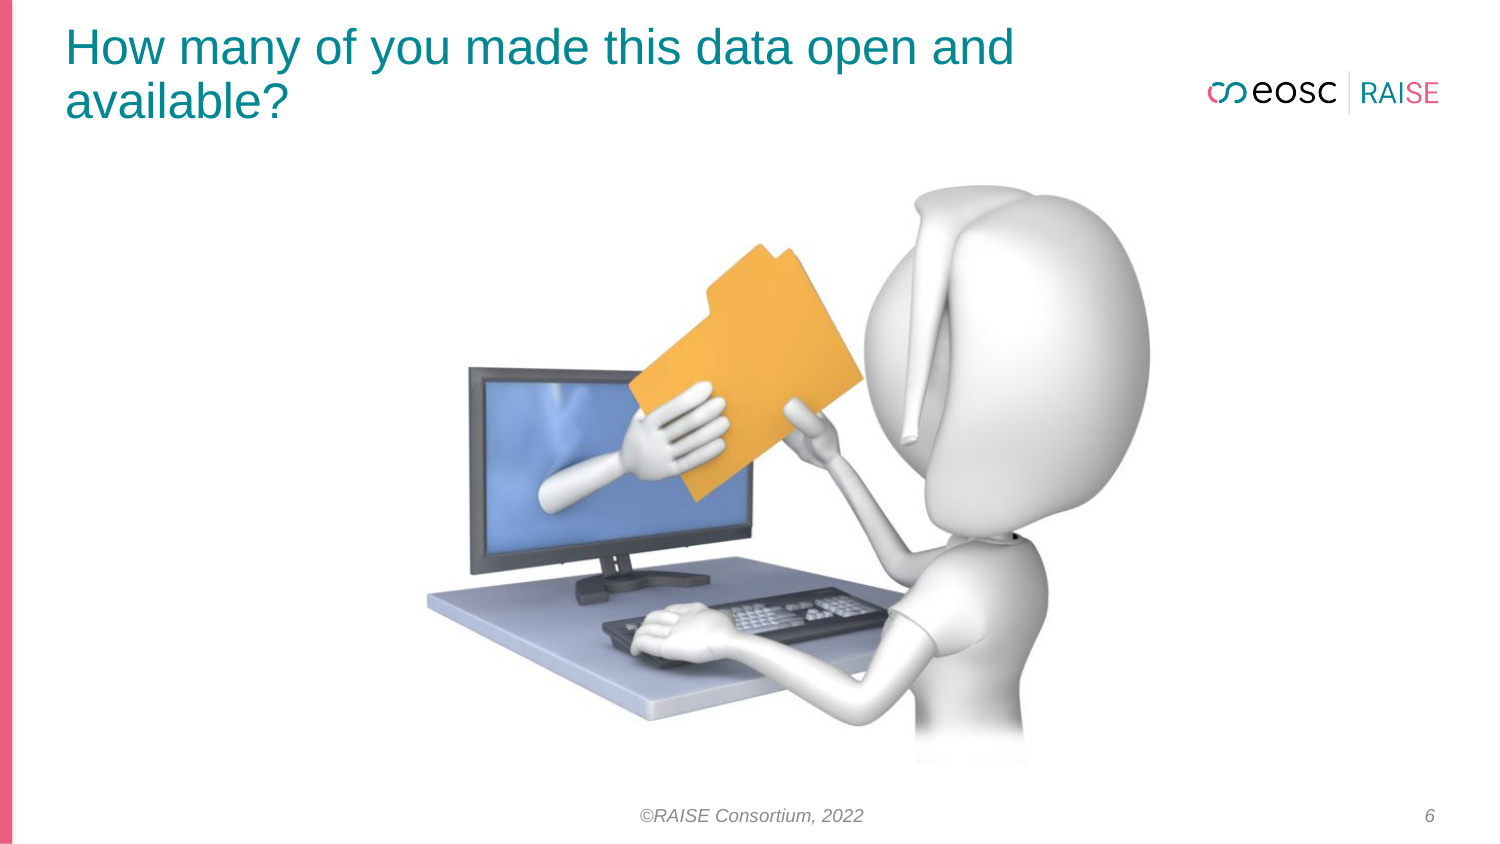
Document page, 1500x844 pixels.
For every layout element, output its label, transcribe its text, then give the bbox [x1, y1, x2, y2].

title How many of you made this data open and available? [50, 12, 1100, 137]
picture [1196, 62, 1450, 122]
slide_number 6 [1334, 792, 1450, 838]
picture [402, 146, 1224, 763]
footer ©RAISE Consortium, 2022 [402, 792, 1101, 839]
